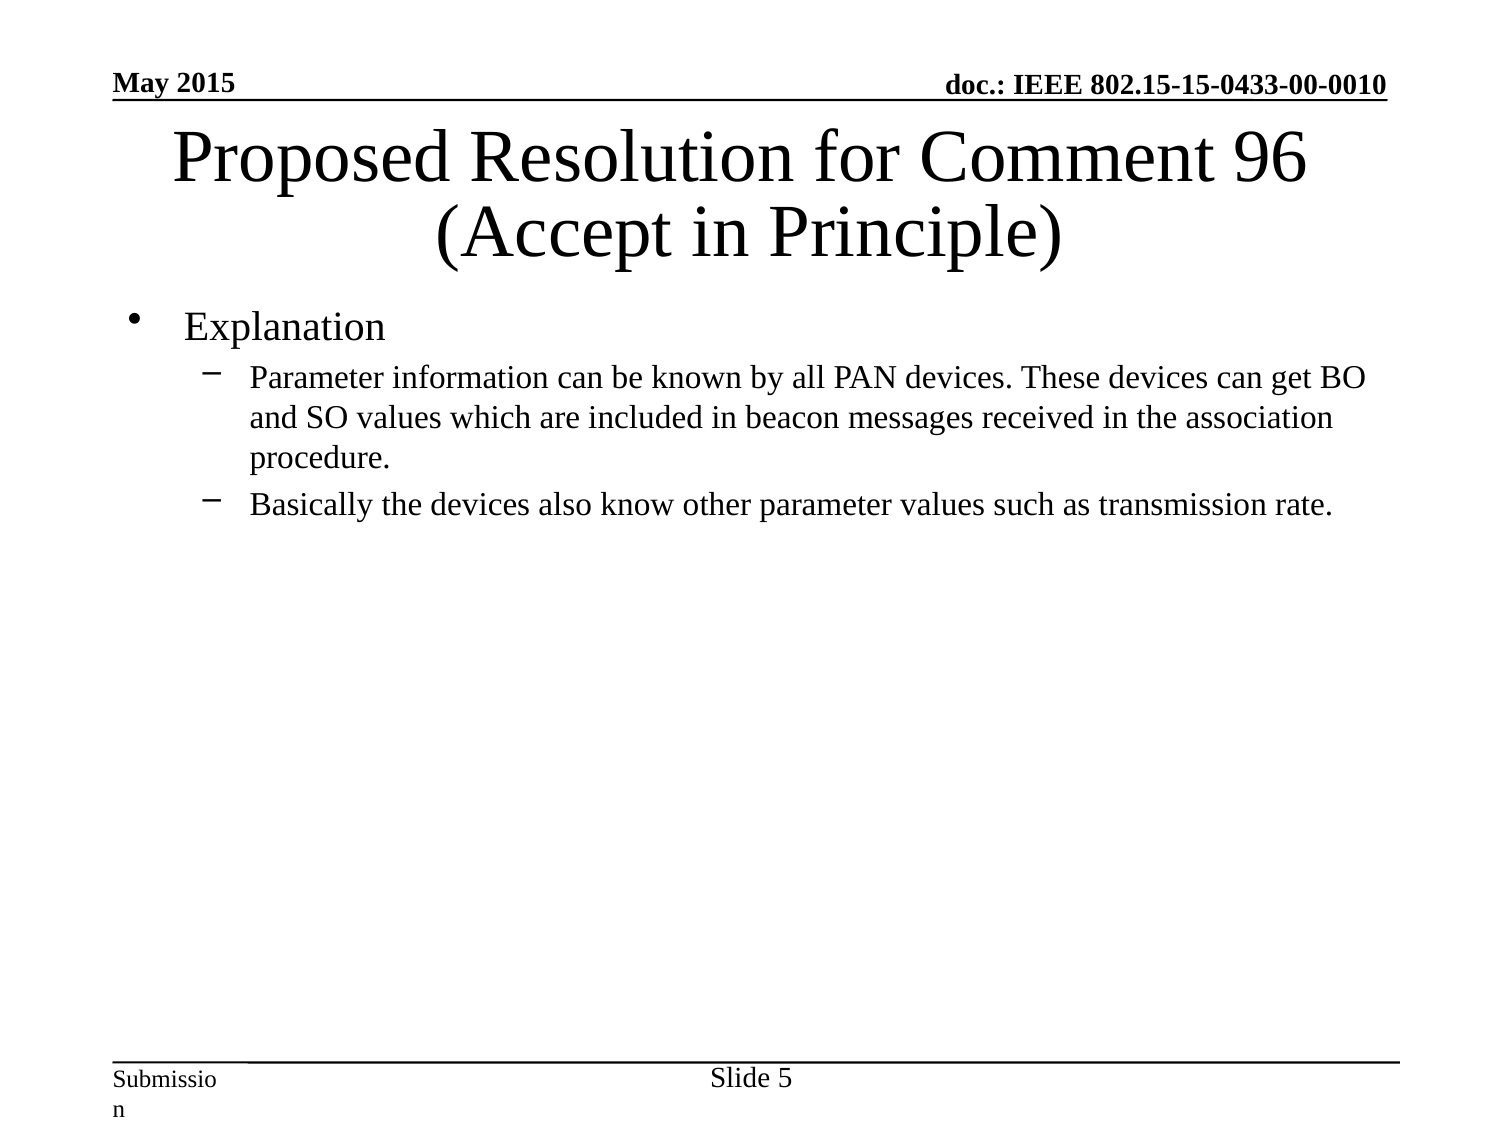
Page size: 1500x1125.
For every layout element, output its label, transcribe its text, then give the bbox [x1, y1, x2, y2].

slide_number Slide 5 [619, 1058, 883, 1095]
title Proposed Resolution for Comment 96 (Accept in Principle) [112, 125, 1388, 268]
list Explanation Parameter information can be known by all PAN devices. These devices can get BO and SO values which are included in beacon messages received in the association procedure. Basically the devices also know other parameter values such as transmission rate. [112, 290, 1400, 1001]
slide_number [112, 62, 376, 99]
